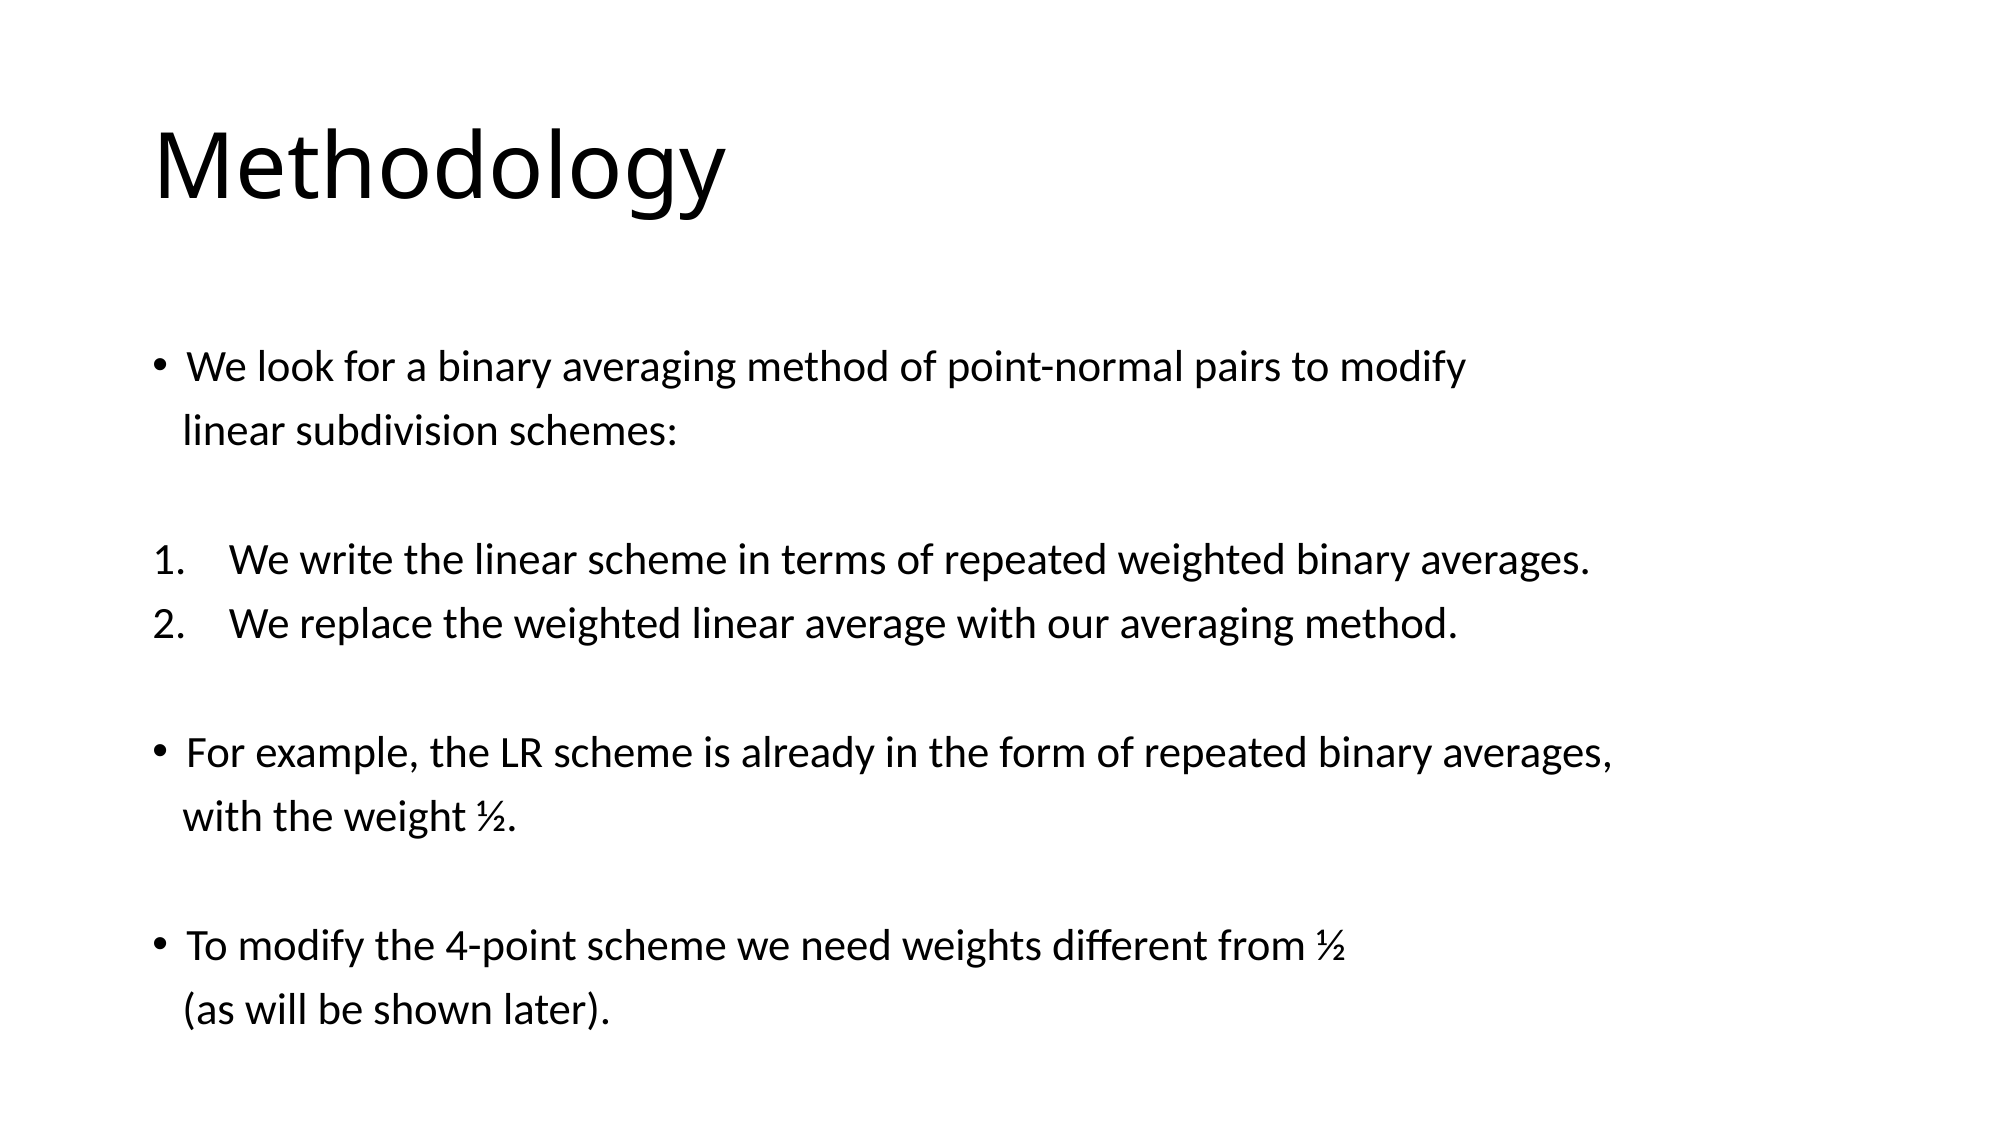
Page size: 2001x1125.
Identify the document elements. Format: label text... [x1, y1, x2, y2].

title Methodology [137, 59, 1863, 278]
list We look for a binary averaging method of point-normal pairs to modify linear subdivision schemes: We write the linear scheme in terms of repeated weighted binary averages. We replace the weighted linear average with our averaging method. For example, the LR scheme is already in the form of repeated binary averages, with the weight ½. To modify the 4-point scheme we need weights different from ½ (as will be shown later). [137, 334, 2000, 1049]
